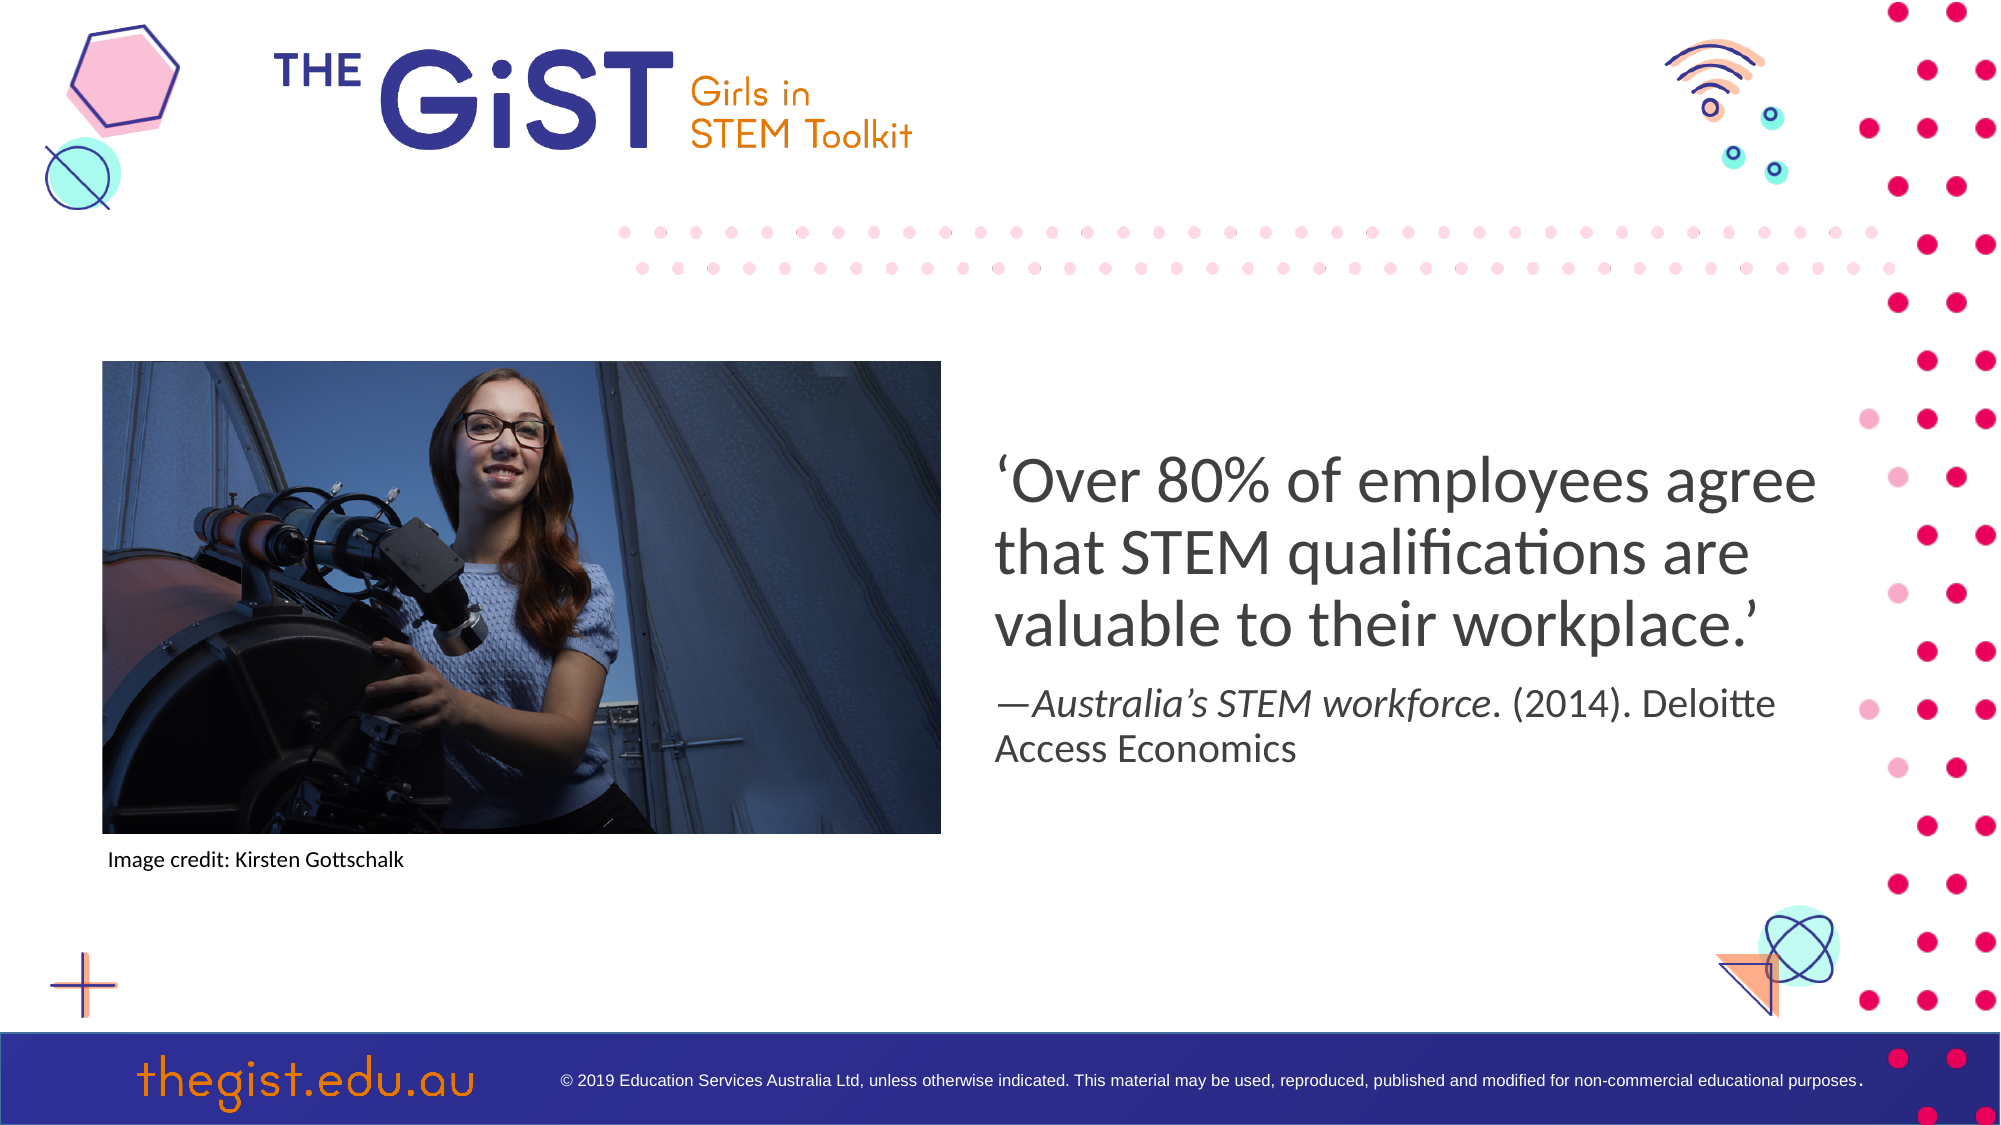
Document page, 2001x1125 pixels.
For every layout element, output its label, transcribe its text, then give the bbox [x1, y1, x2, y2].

picture [274, 49, 912, 150]
picture [1664, 39, 1807, 187]
picture [45, 20, 189, 210]
picture [618, 2, 1999, 1125]
picture [49, 952, 118, 1018]
picture [1715, 905, 1840, 1018]
text_box ‘Over 80% of employees agree that STEM qualifications are valuable to their workplace.’ —Australia’s STEM workforce. (2014). Deloitte Access Economics [964, 326, 1910, 858]
text_box Image credit: Kirsten Gottschalk [93, 837, 420, 880]
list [102, 361, 941, 834]
picture [137, 1055, 473, 1113]
